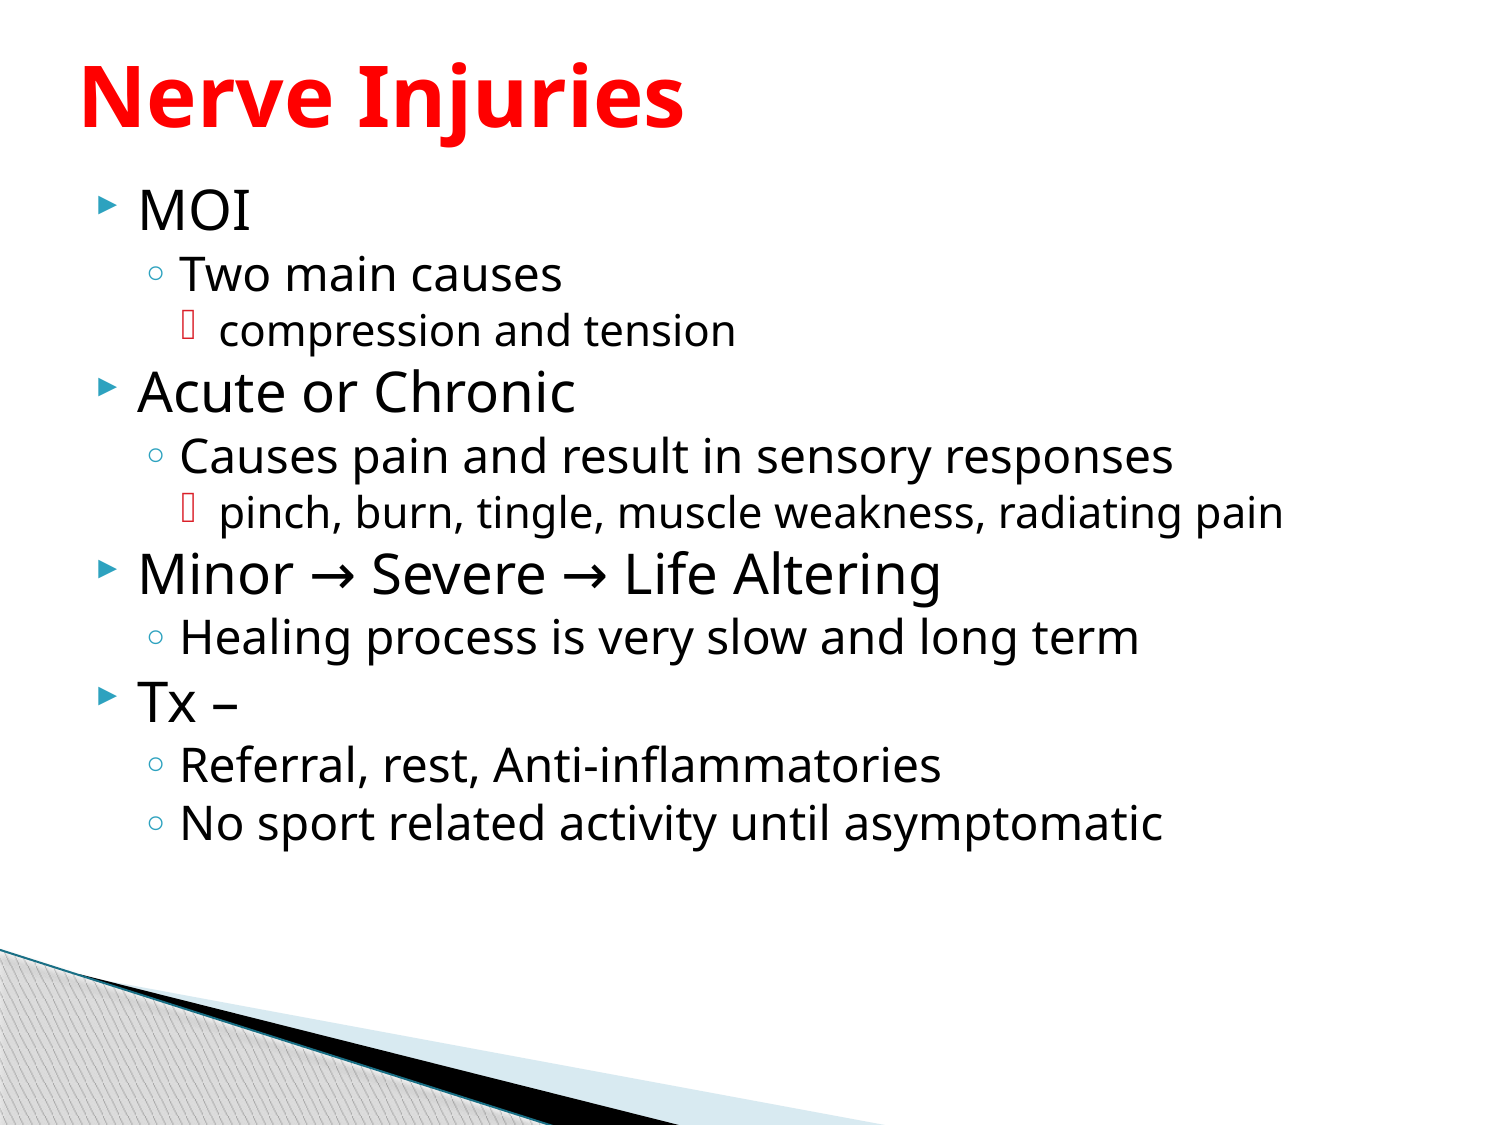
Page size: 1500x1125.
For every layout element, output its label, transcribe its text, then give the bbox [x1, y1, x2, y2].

list MOI Two main causes compression and tension Acute or Chronic Causes pain and result in sensory responses pinch, burn, tingle, muscle weakness, radiating pain Minor → Severe → Life Altering Healing process is very slow and long term Tx – Referral, rest, Anti-inflammatories No sport related activity until asymptomatic [62, 174, 1425, 1075]
title Nerve Injuries [62, 0, 1413, 188]
